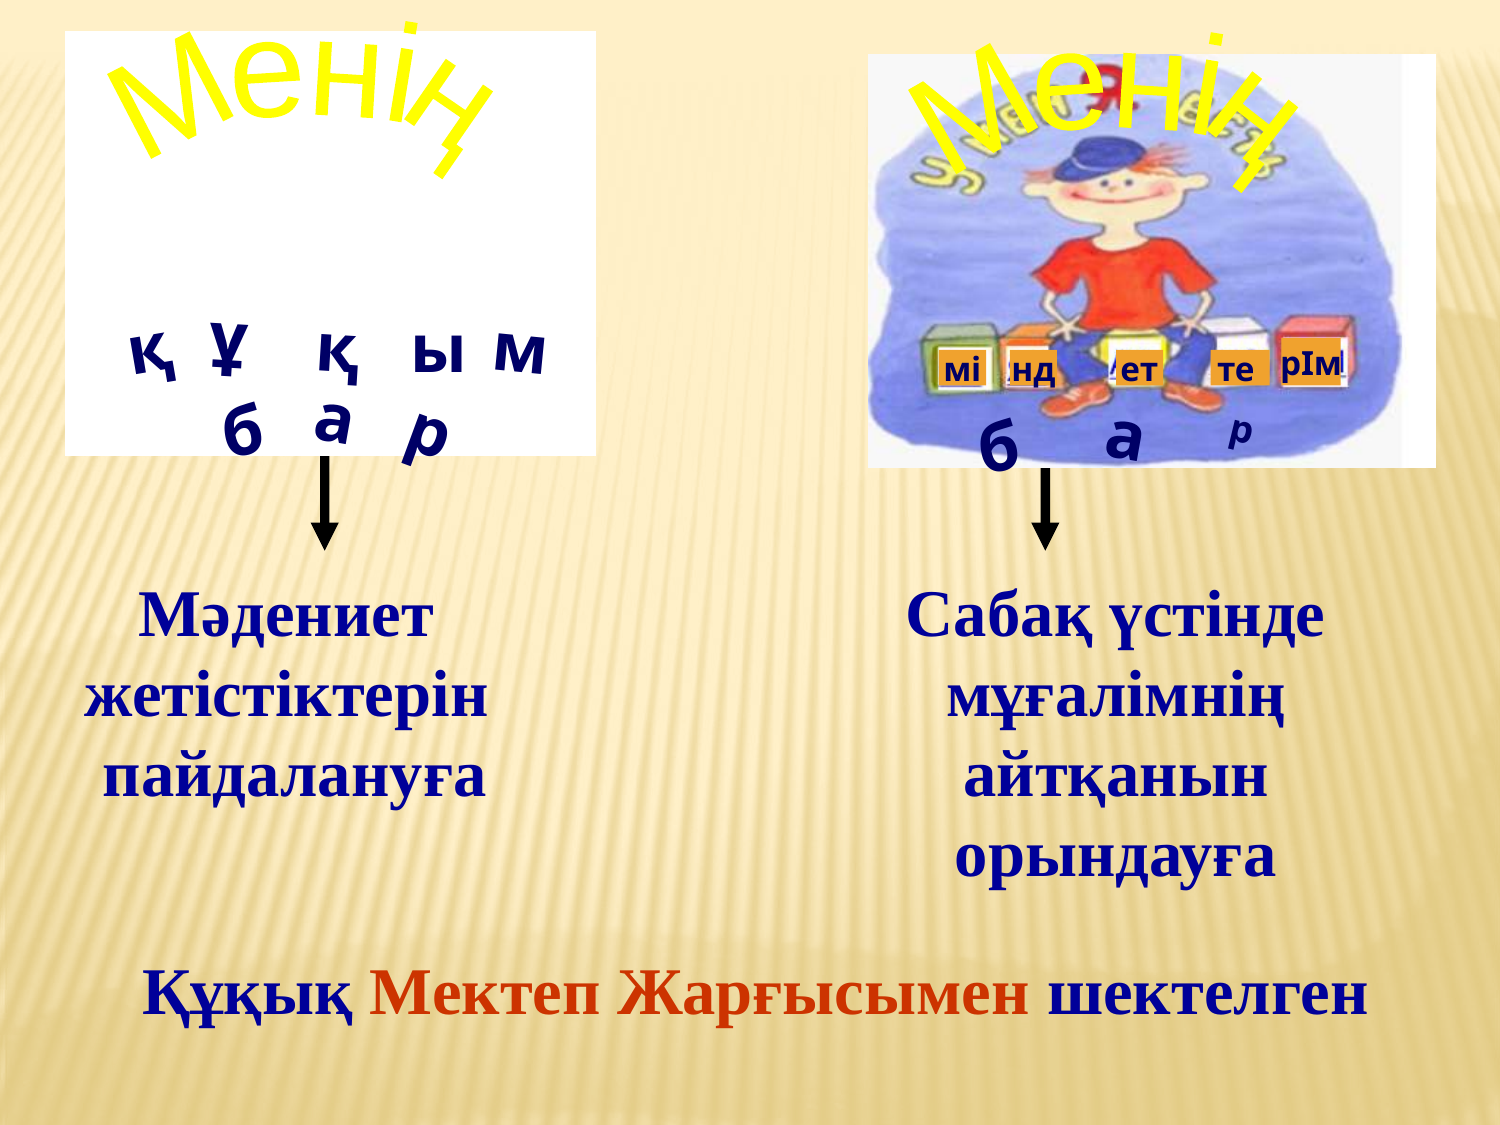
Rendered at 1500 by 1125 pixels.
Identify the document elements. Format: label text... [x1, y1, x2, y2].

text_box Мәдениет жетістіктерін пайдалануға [29, 562, 561, 818]
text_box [867, 54, 1436, 503]
text_box Құқық Мектеп Жарғысымен шектелген [64, 940, 1447, 1125]
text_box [64, 30, 597, 477]
text_box [318, 495, 331, 551]
text_box Сабақ үстінде мұғалімнің айтқанын орындауға [820, 562, 1412, 940]
text_box [1039, 521, 1052, 551]
